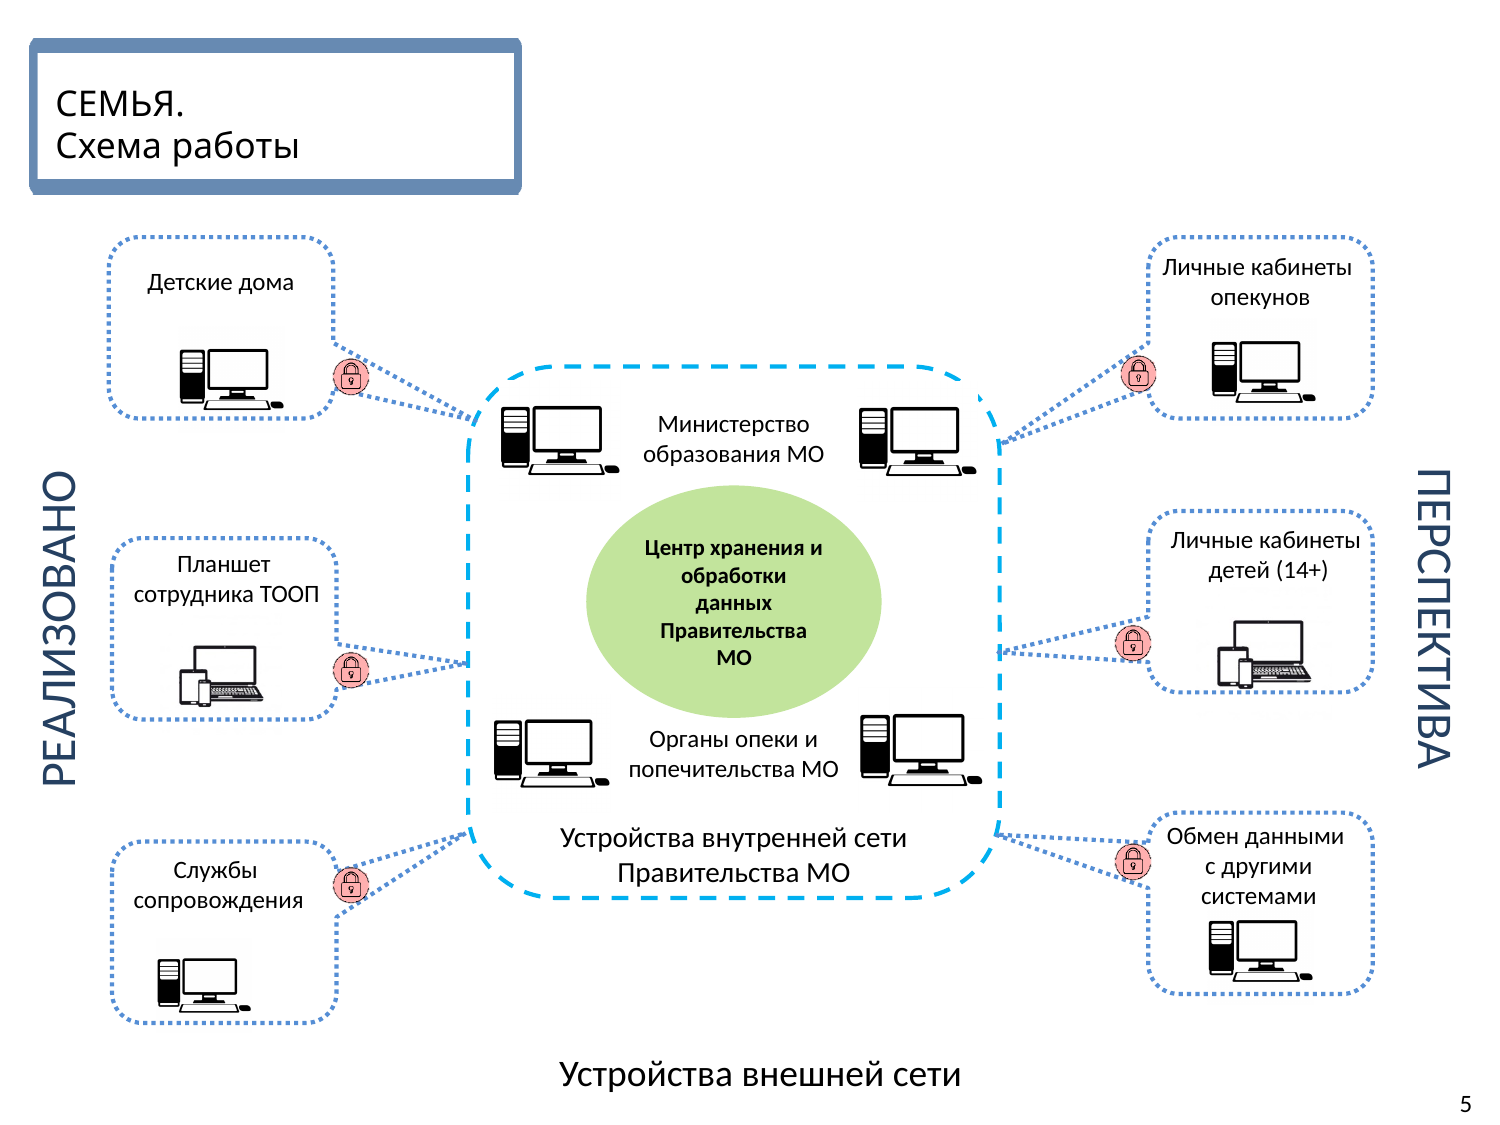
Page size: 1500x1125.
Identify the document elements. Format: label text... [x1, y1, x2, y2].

text_box ПЕРСПЕКТИВА [1400, 220, 1476, 1017]
picture [327, 351, 375, 399]
text_box [1320, 917, 1375, 997]
text_box [375, 831, 467, 892]
text_box [379, 365, 478, 423]
text_box [1143, 520, 1190, 695]
text_box [1138, 315, 1209, 421]
picture [327, 860, 375, 908]
text_box [128, 536, 318, 540]
picture [499, 379, 621, 501]
text_box Службы сопровождения [118, 845, 319, 921]
text_box [508, 364, 961, 400]
text_box Министерство образования МО [626, 400, 851, 475]
text_box [1157, 235, 1362, 243]
picture [156, 938, 252, 1034]
text_box РЕАЛИЗОВАНО [17, 231, 93, 1028]
text_box Планшет сотрудника ТООП [118, 540, 335, 615]
text_box Детские дома [132, 258, 310, 304]
picture [856, 381, 979, 503]
text_box Устройства внешней сети [120, 1041, 1401, 1101]
text_box Личные кабинеты опекунов [1147, 243, 1374, 318]
text_box 5 [1444, 1080, 1488, 1125]
picture [1114, 348, 1162, 396]
text_box [1318, 318, 1375, 421]
text_box Личные кабинеты детей (14+) [1155, 516, 1382, 591]
text_box [1336, 591, 1375, 695]
text_box [106, 235, 347, 421]
picture [1109, 836, 1157, 884]
picture [1109, 617, 1157, 666]
picture [1210, 318, 1318, 426]
text_box [996, 625, 1104, 662]
text_box Центр хранения и обработки данных Правительства МО [584, 483, 884, 715]
text_box [1158, 508, 1362, 516]
text_box [466, 390, 1002, 881]
text_box [994, 832, 1105, 874]
picture [327, 645, 375, 693]
picture [491, 693, 611, 813]
text_box [283, 559, 343, 722]
text_box [379, 648, 468, 683]
text_box Обмен данными с другими системами [1135, 812, 1383, 917]
picture [1195, 583, 1332, 720]
text_box Устройства внутренней сети Правительства МО [501, 810, 967, 896]
text_box [109, 839, 341, 1026]
picture [160, 613, 282, 735]
text_box [109, 547, 157, 722]
text_box Органы опеки и попечительства МО [615, 715, 853, 791]
picture [177, 325, 285, 433]
picture [29, 38, 522, 195]
text_box [1146, 917, 1202, 997]
picture [1207, 897, 1314, 1005]
picture [858, 687, 984, 813]
text_box [529, 896, 930, 901]
text_box [1000, 368, 1113, 446]
